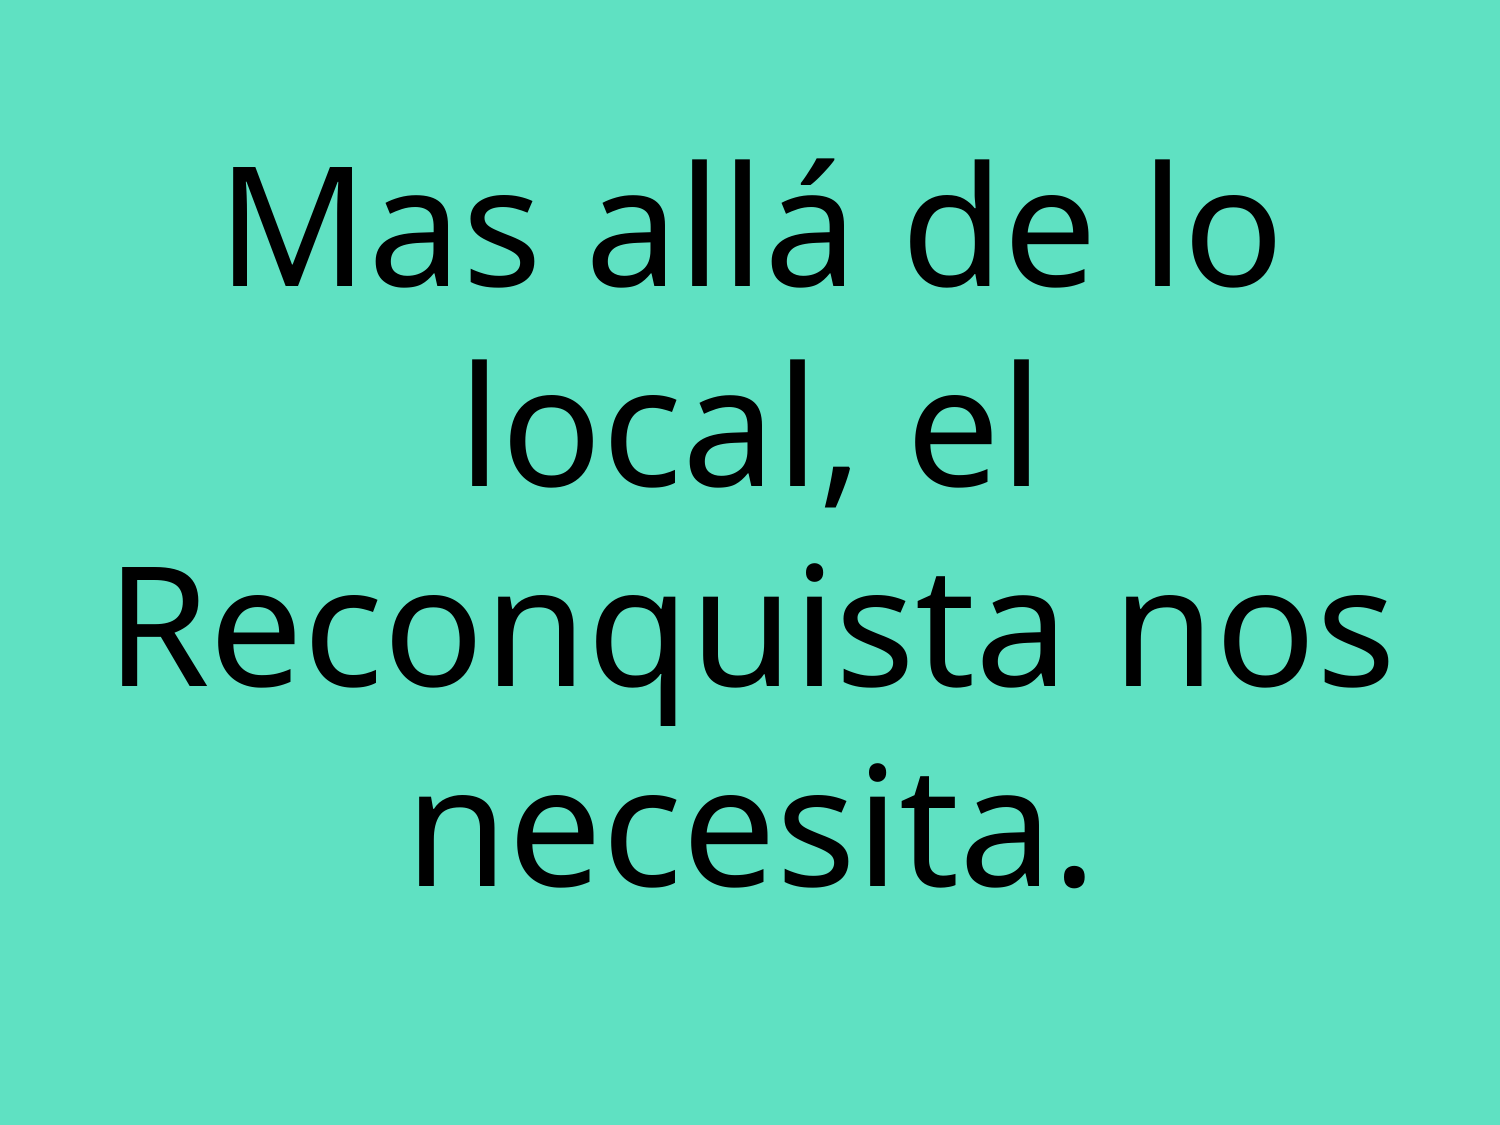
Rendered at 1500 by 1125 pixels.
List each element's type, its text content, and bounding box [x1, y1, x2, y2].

title Mas allá de lo local, el Reconquista nos necesita. [76, 326, 1427, 514]
